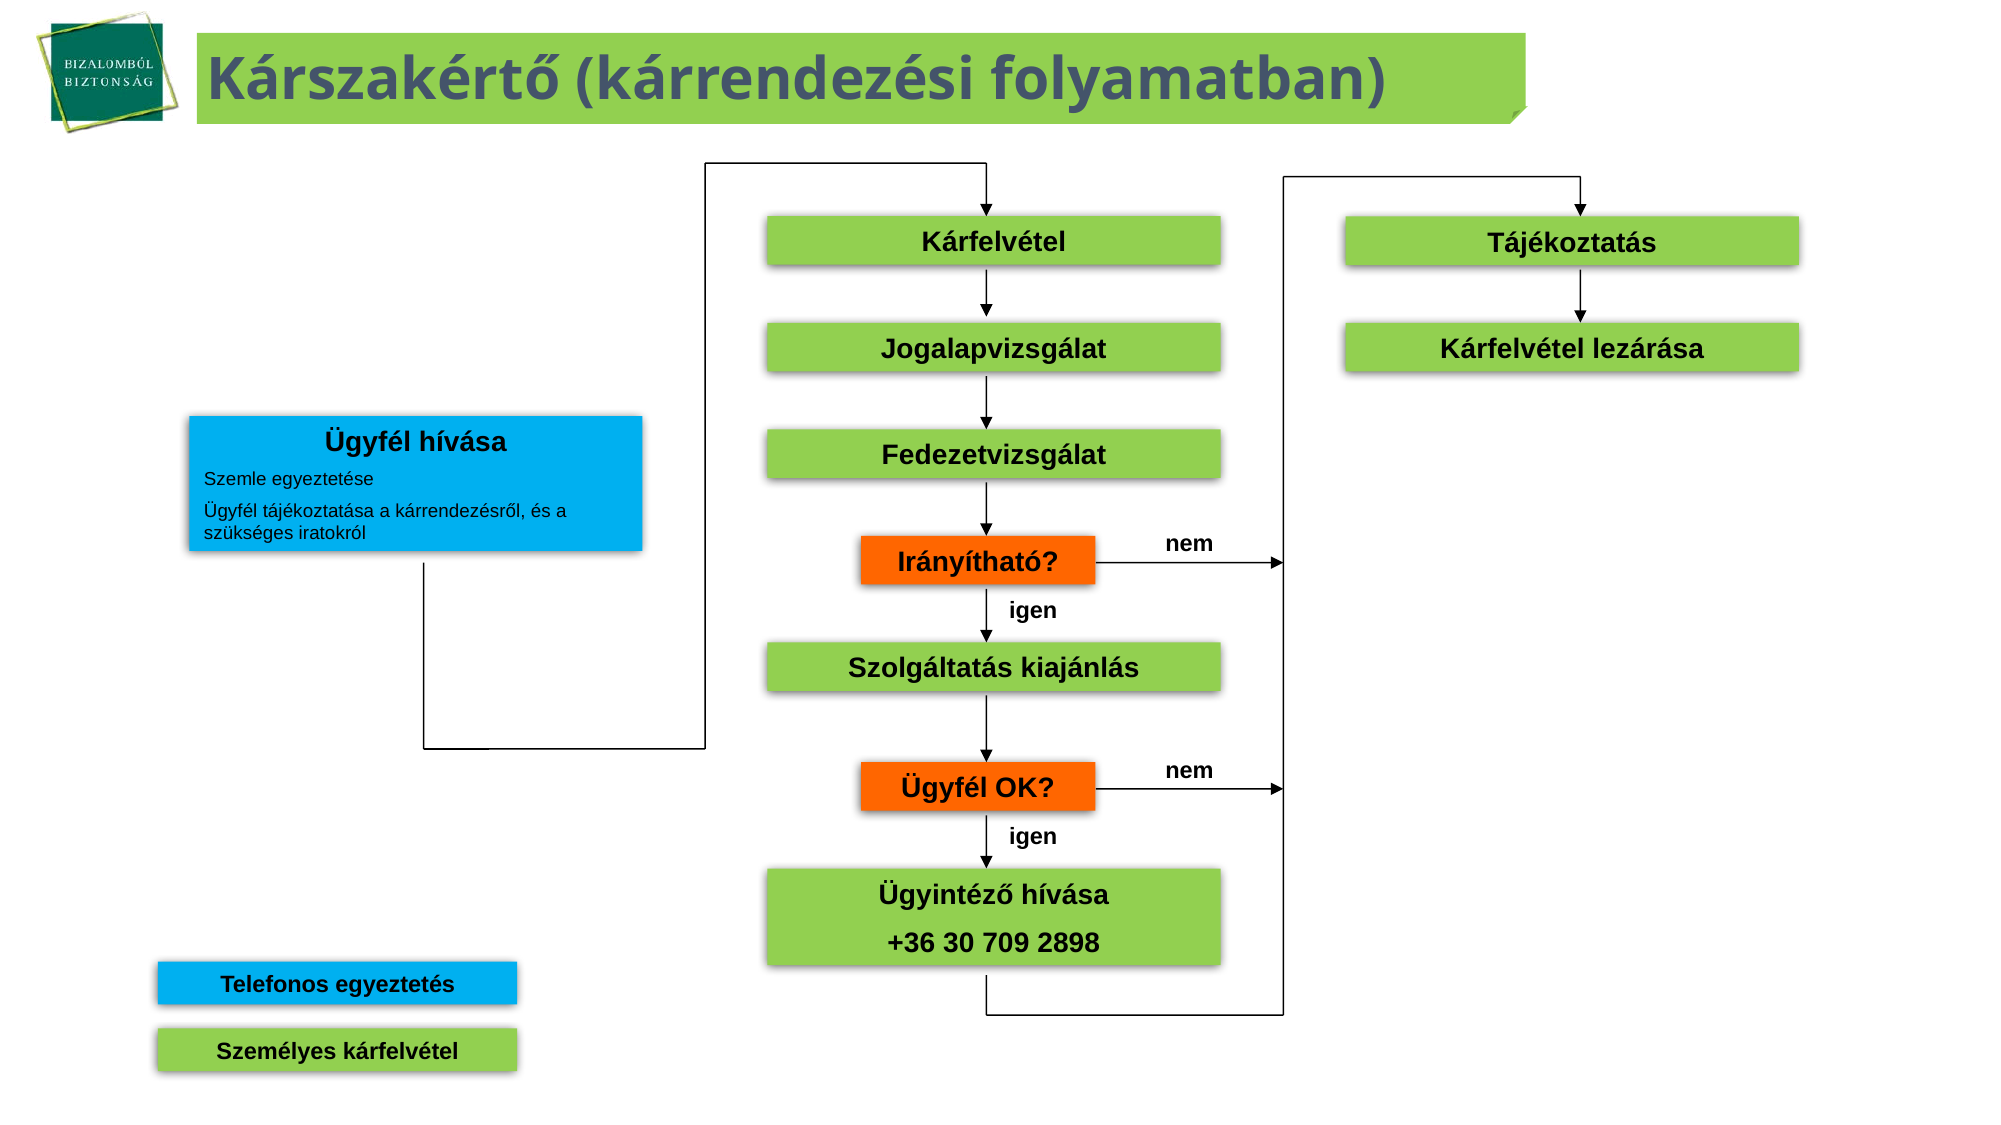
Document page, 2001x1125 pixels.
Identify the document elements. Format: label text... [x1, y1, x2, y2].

text_box Kárszakértő (kárrendezési folyamatban) [180, 33, 1860, 120]
picture [36, 4, 180, 134]
title [134, 45, 1866, 190]
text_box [157, 163, 1799, 1072]
